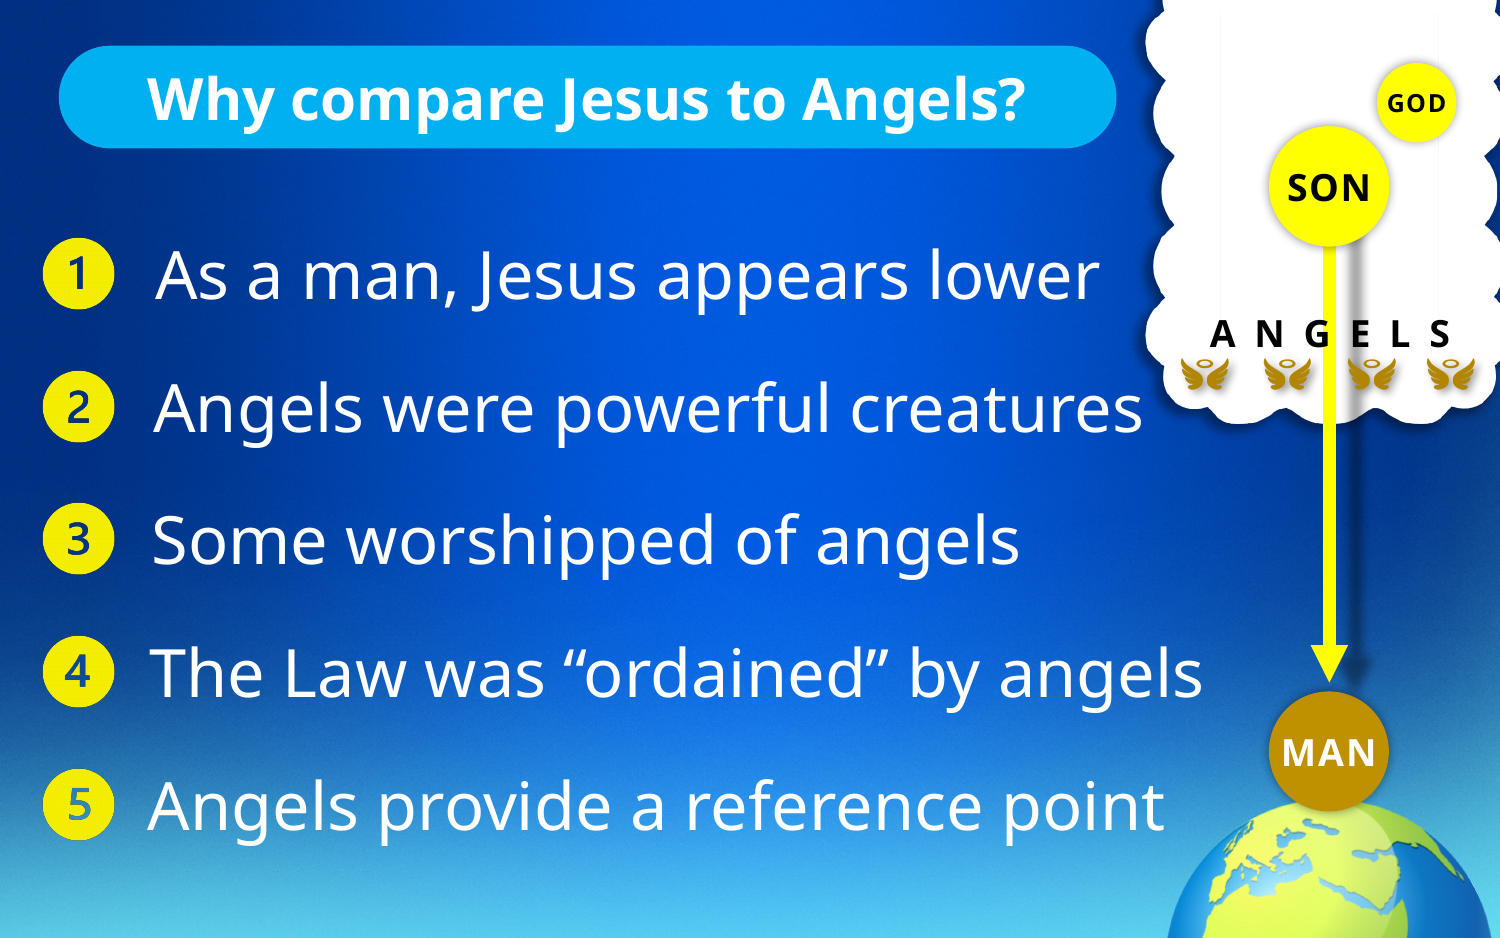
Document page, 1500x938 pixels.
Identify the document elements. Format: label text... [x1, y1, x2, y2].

text_box As a man, Jesus appears lower [140, 225, 1090, 321]
picture [0, 0, 1500, 938]
text_box Why compare Jesus to Angels? [57, 44, 1090, 150]
text_box MAN [1267, 690, 1390, 799]
text_box Angels were powerful creatures [138, 358, 1173, 453]
text_box Some worshipped of angels [136, 490, 1151, 586]
text_box The Law was “ordained” by angels [134, 623, 1284, 718]
text_box Angels provide a reference point [133, 755, 1247, 851]
